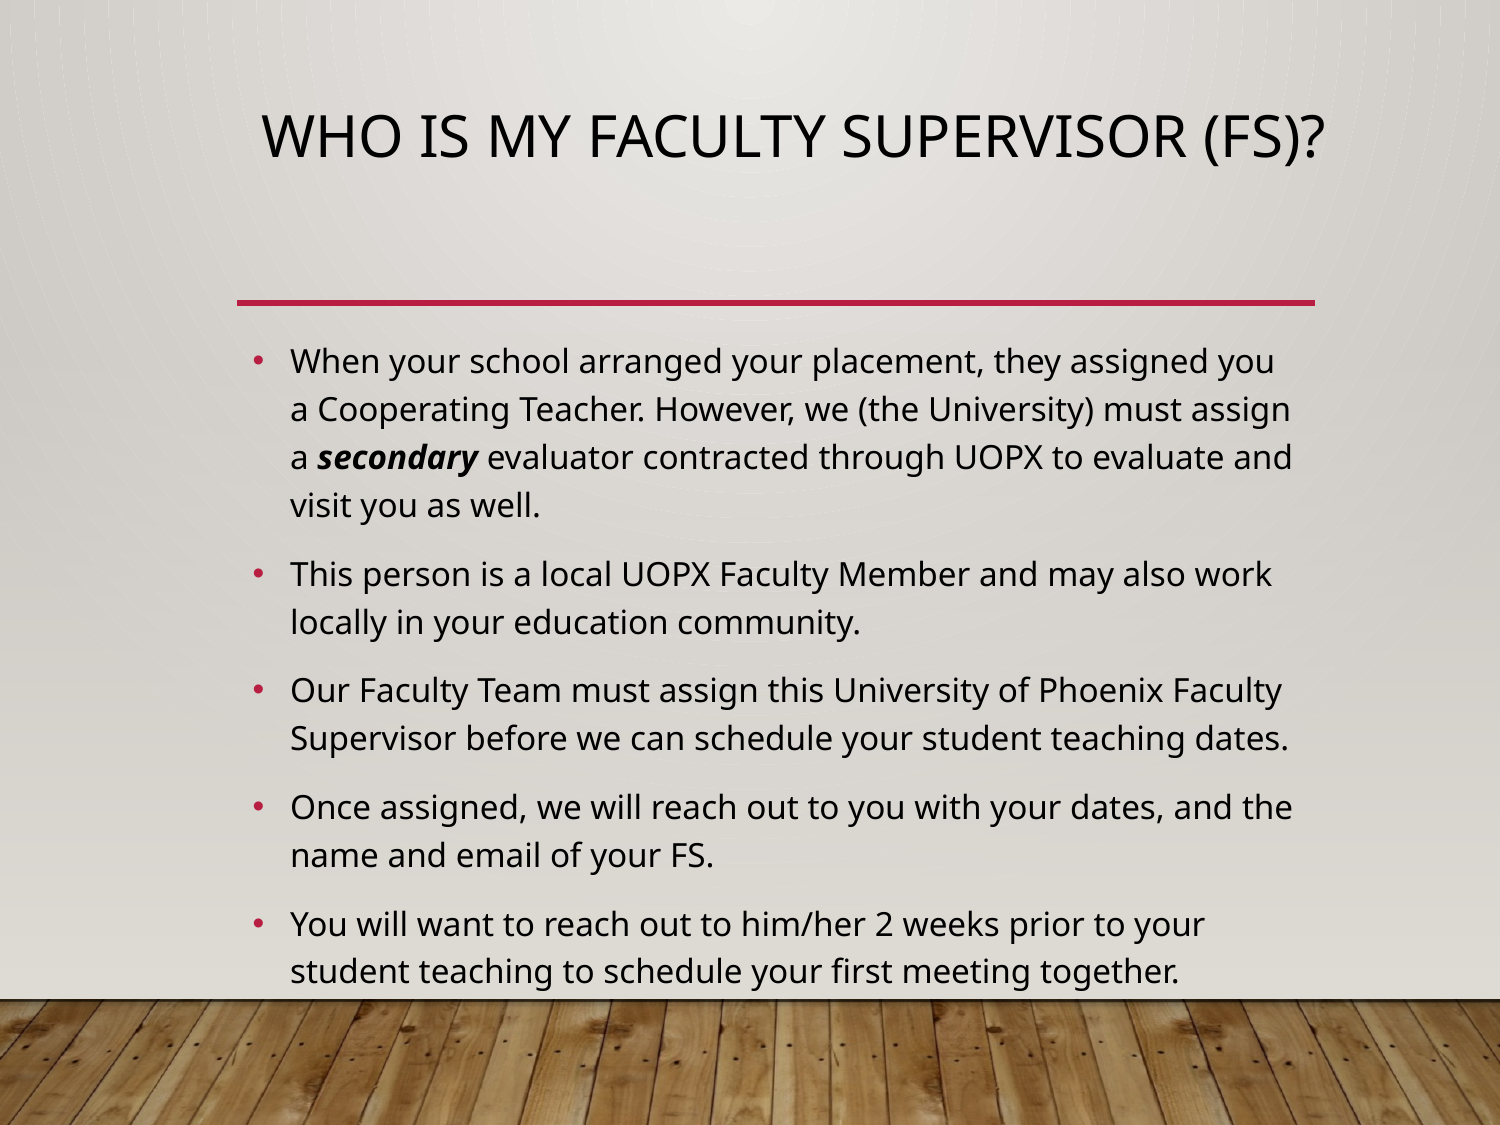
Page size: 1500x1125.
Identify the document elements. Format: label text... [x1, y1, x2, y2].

list When your school arranged your placement, they assigned you a Cooperating Teacher. However, we (the University) must assign a secondary evaluator contracted through UOPX to evaluate and visit you as well. This person is a local UOPX Faculty Member and may also work locally in your education community. Our Faculty Team must assign this University of Phoenix Faculty Supervisor before we can schedule your student teaching dates. Once assigned, we will reach out to you with your dates, and the name and email of your FS. You will want to reach out to him/her 2 weeks prior to your student teaching to schedule your first meeting together. [237, 324, 1316, 891]
picture [0, 999, 1500, 1125]
title Who is my Faculty Supervisor (FS)? [200, 99, 1388, 263]
